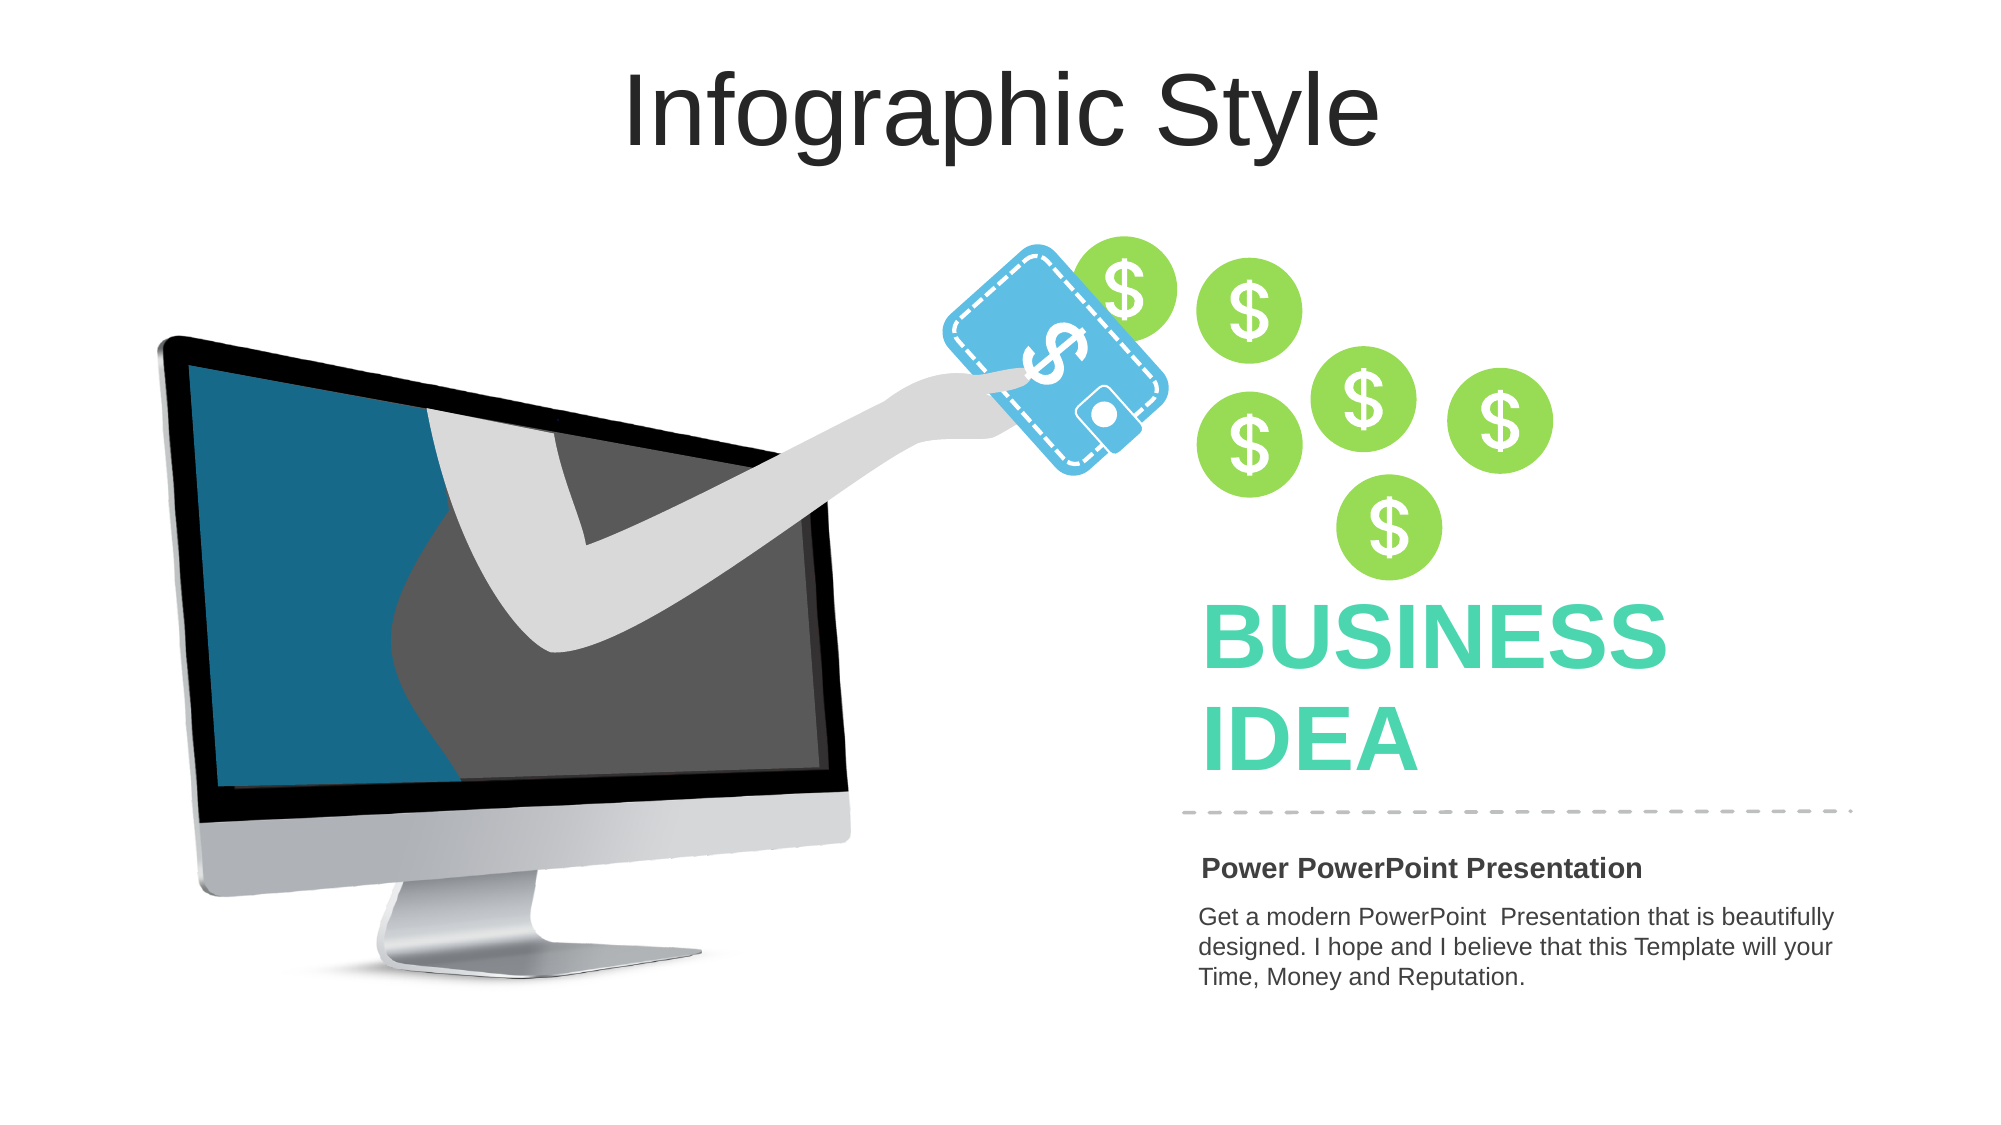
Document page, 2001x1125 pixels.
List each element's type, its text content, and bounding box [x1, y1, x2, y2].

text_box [949, 291, 1167, 435]
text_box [1071, 236, 1178, 343]
text_box Get a modern PowerPoint Presentation that is beautifully designed. I hope and I believe that this Template will your Time, Money and Reputation. [1183, 893, 1859, 998]
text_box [1447, 367, 1554, 474]
text_box [851, 389, 899, 487]
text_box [1336, 474, 1443, 581]
text_box [899, 372, 1001, 455]
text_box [1196, 257, 1303, 364]
picture [157, 335, 851, 992]
text_box Power PowerPoint Presentation [1183, 842, 1859, 893]
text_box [1196, 391, 1303, 498]
list Infographic Style [53, 55, 1952, 175]
text_box BUSINESS IDEA [1183, 577, 1859, 797]
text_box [1310, 346, 1417, 453]
